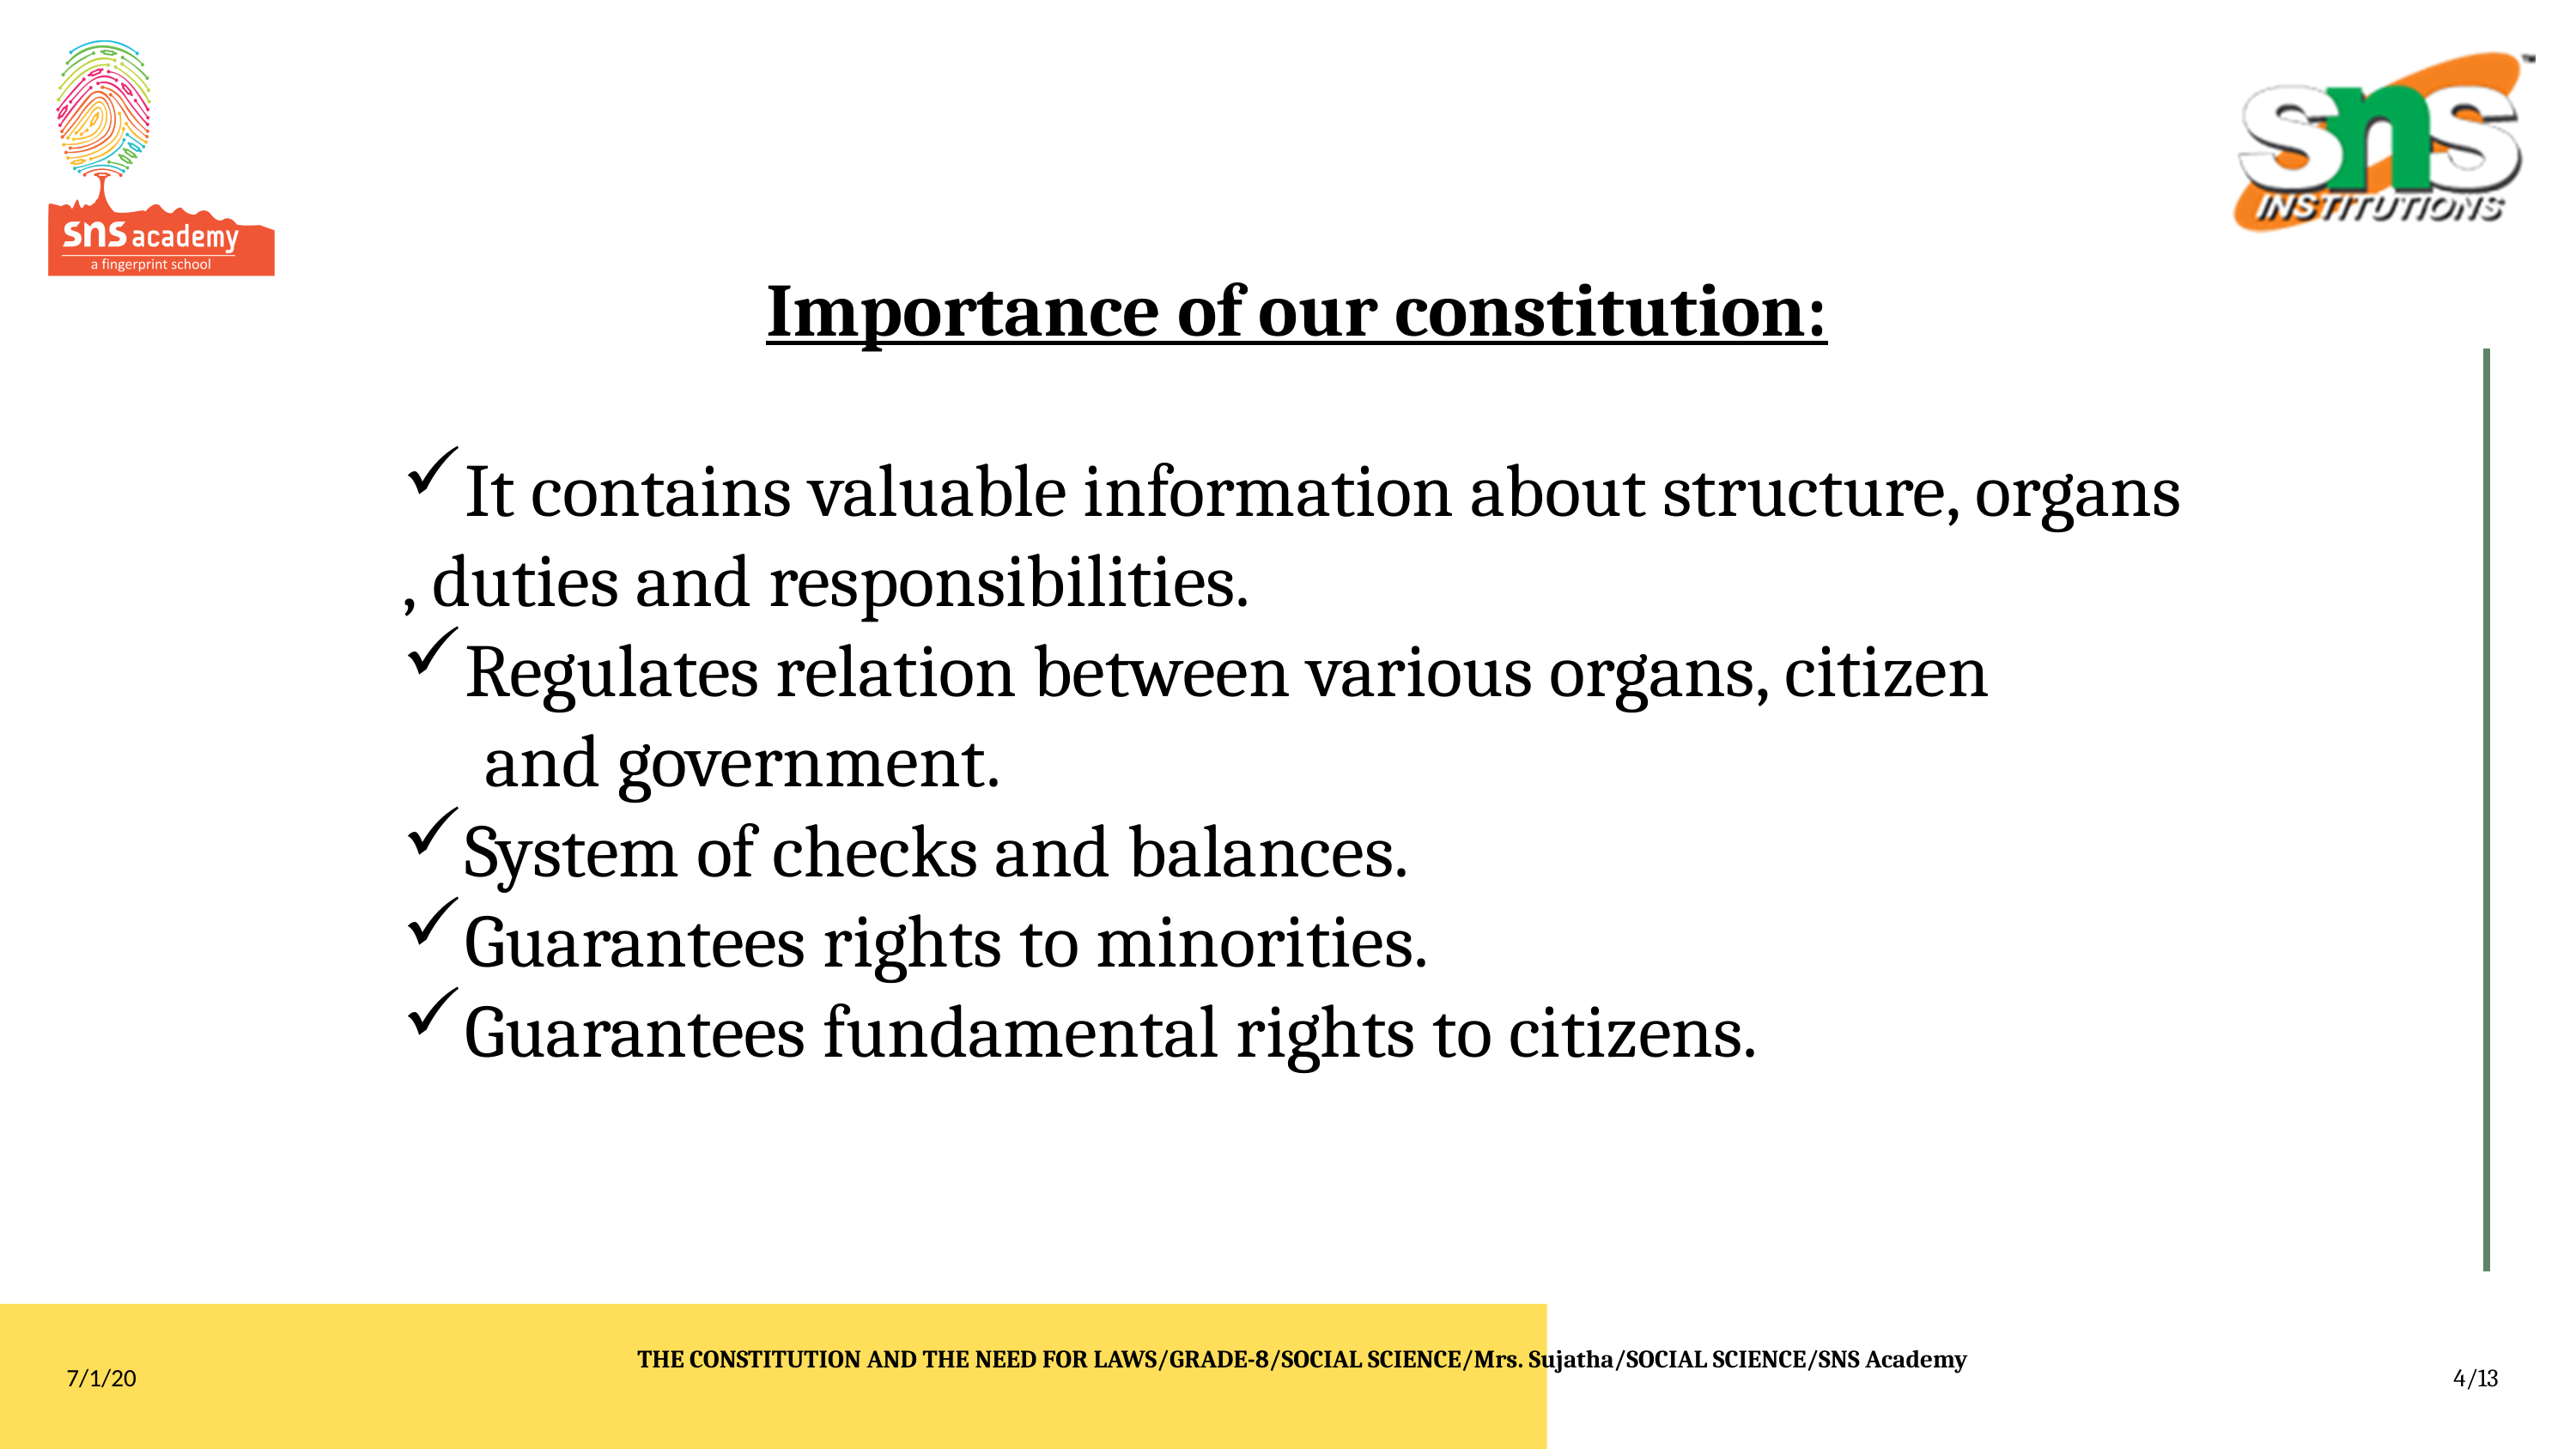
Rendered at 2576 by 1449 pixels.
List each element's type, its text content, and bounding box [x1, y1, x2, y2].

footer THE CONSTITUTION AND THE NEED FOR LAWS/GRADE-8/SOCIAL SCIENCE/Mrs. Sujatha/SOCIAL SCIENCE/SNS Academy [506, 1332, 2100, 1414]
text_box [2483, 349, 2490, 1272]
picture [38, 33, 280, 285]
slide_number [53, 1350, 355, 1403]
picture [2233, 50, 2536, 233]
slide_number 4/13 [2210, 1350, 2512, 1403]
text_box Importance of our constitution: It contains valuable information about structure, organs , duties and responsibilities. Regulates relation between various organs, citizen and government. System of checks and balances. Guarantees rights to minorities. Guarantees fundamental rights to citizens. [389, 215, 2205, 1225]
text_box [0, 1303, 1547, 1449]
